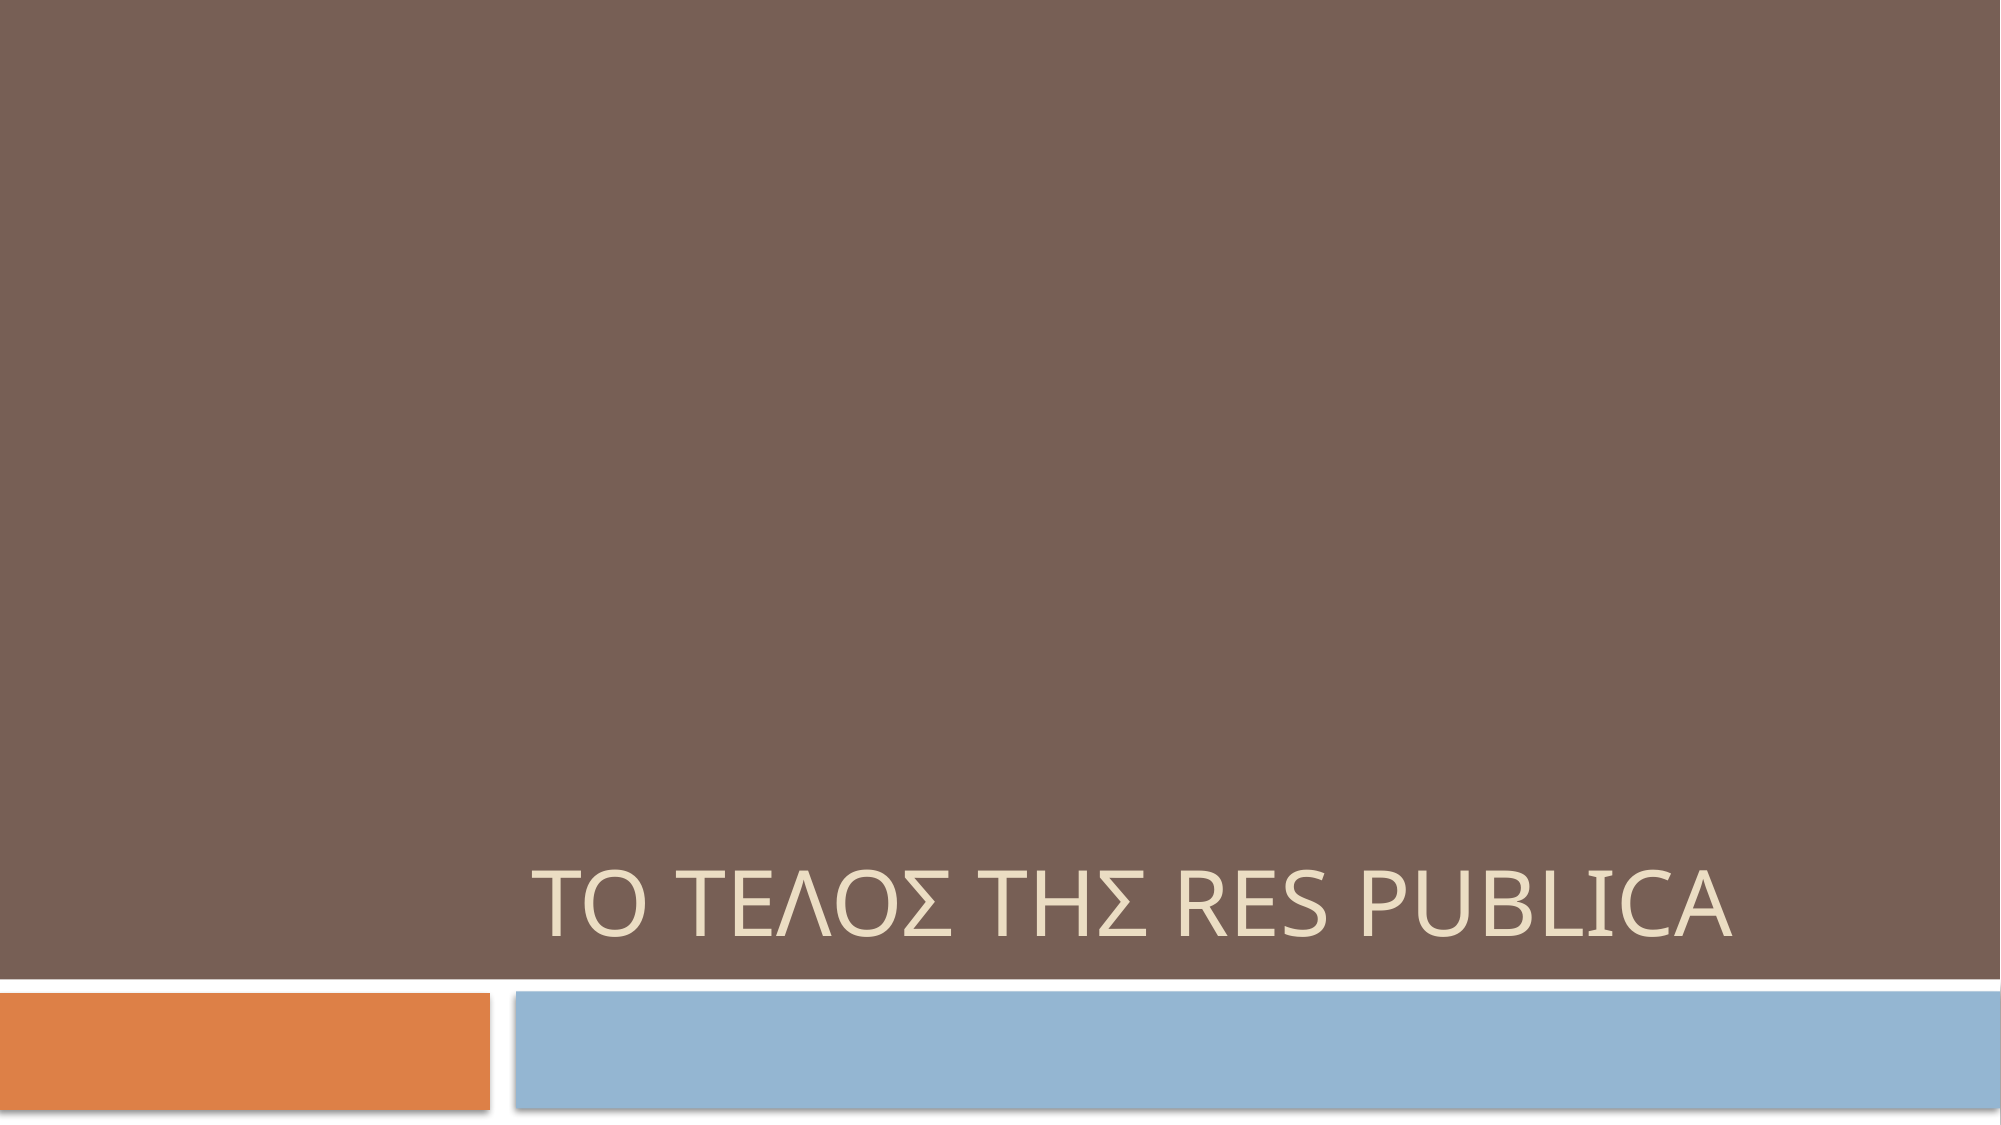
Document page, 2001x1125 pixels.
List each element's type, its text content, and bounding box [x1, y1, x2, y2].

title Το τελοσ τηΣ res publica [516, 662, 1934, 963]
